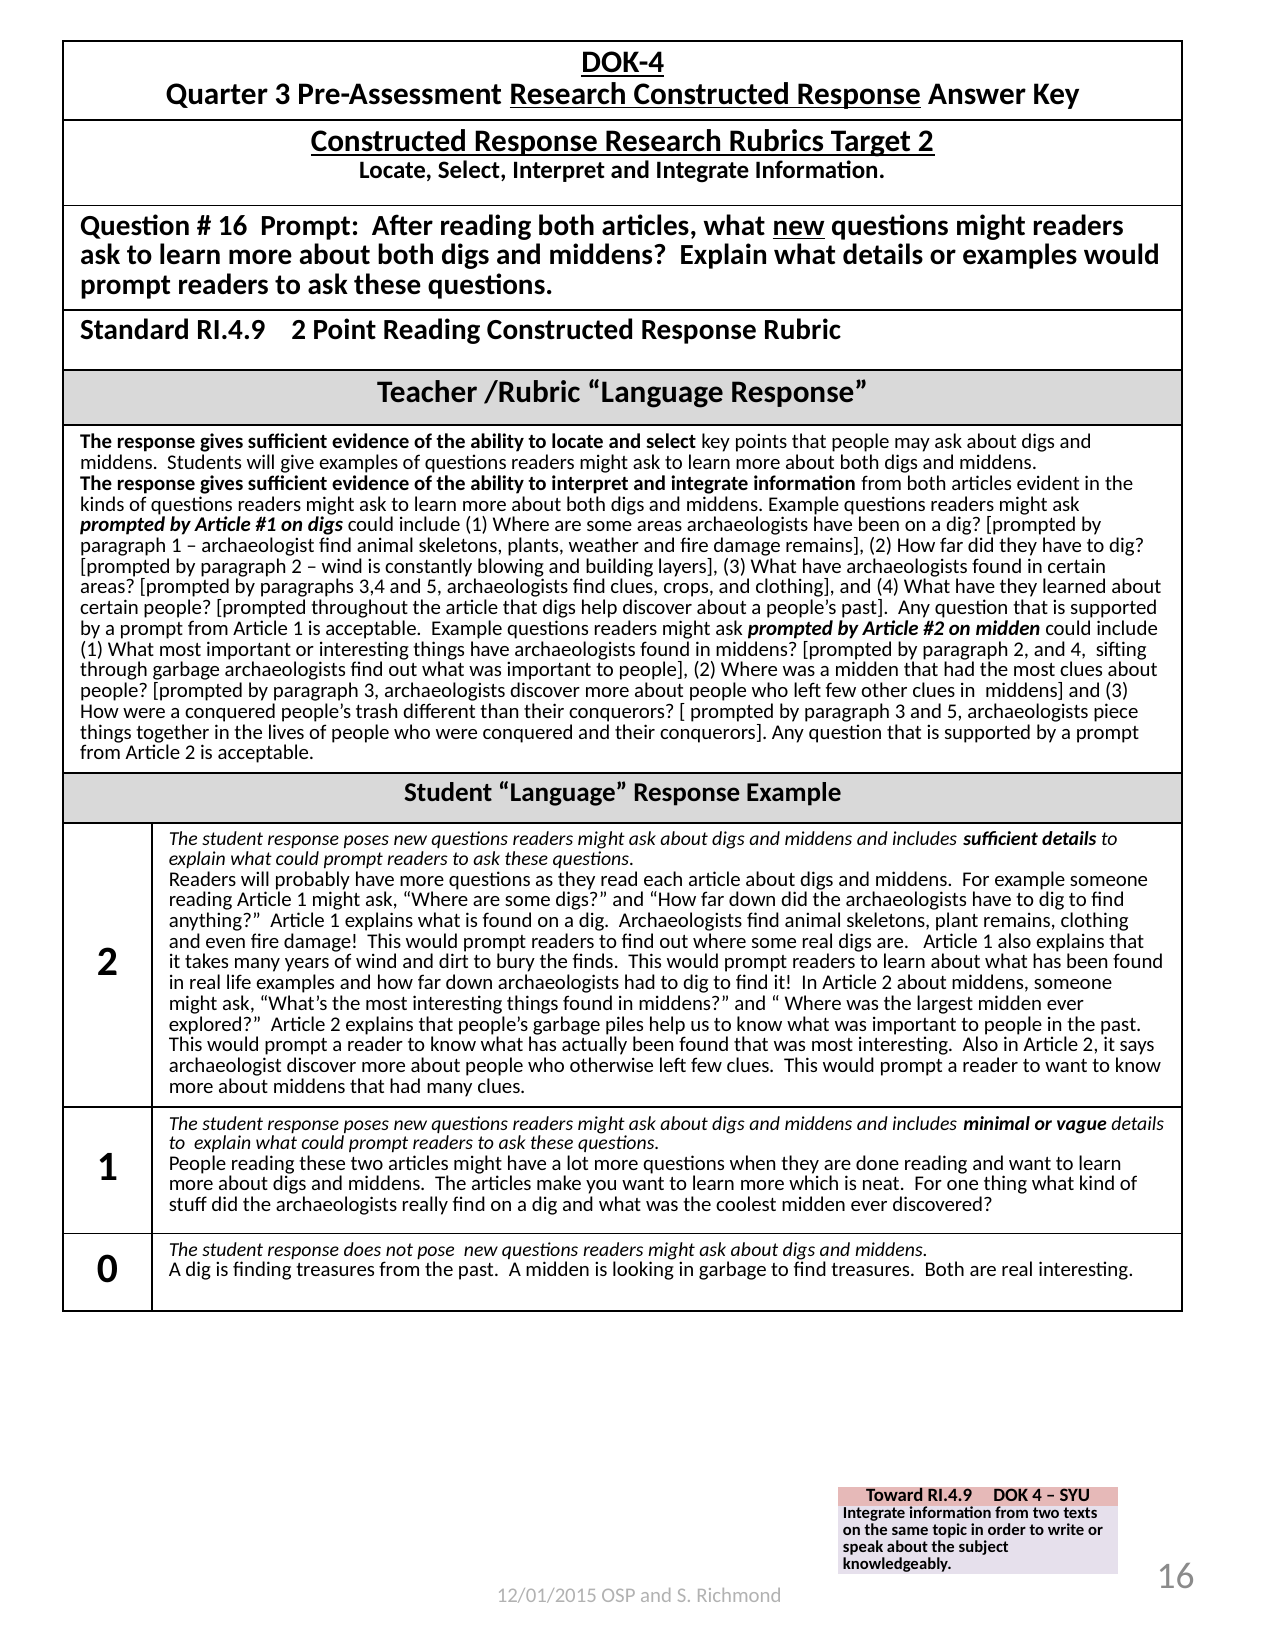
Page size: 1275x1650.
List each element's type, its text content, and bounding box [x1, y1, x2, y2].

table_cell Teacher /Rubric “Language Response” [64, 371, 1181, 424]
table_cell The student response does not pose new questions readers might ask about digs and middens. A dig is finding treasures from the past. A midden is looking in garbage to find treasures. Both are real interesting. [153, 1234, 1181, 1310]
table_cell Integrate information from two texts on the same topic in order to write or speak about the subject knowledgeably. [838, 1506, 1118, 1574]
table_cell Constructed Response Research Rubrics Target 2 Locate, Select, Interpret and Integrate Information. [64, 121, 1181, 205]
table_cell Question # 16 Prompt: After reading both articles, what new questions might readers ask to learn more about both digs and middens? Explain what details or examples would prompt readers to ask these questions. [64, 206, 1181, 309]
table_cell The student response poses new questions readers might ask about digs and middens and includes minimal or vague details to explain what could prompt readers to ask these questions. People reading these two articles might have a lot more questions when they are done reading and want to learn more about digs and middens. The articles make you want to learn more which is neat. For one thing what kind of stuff did the archaeologists really find on a dig and what was the coolest midden ever discovered? [153, 1108, 1181, 1233]
table_cell The student response poses new questions readers might ask about digs and middens and includes sufficient details to explain what could prompt readers to ask these questions. Readers will probably have more questions as they read each article about digs and middens. For example someone reading Article 1 might ask, “Where are some digs?” and “How far down did the archaeologists have to dig to find anything?” Article 1 explains what is found on a dig. Archaeologists find animal skeletons, plant remains, clothing and even fire damage! This would prompt readers to find out where some real digs are. Article 1 also explains that it takes many years of wind and dirt to bury the finds. This would prompt readers to learn about what has been found in real life examples and how far down archaeologists had to dig to find it! In Article 2 about middens, someone might ask, “What’s the most interesting things found in middens?” and “ Where was the largest midden ever explored?” Article 2 explains that people’s garbage piles help us to know what was important to people in the past. This would prompt a reader to know what has actually been found that was most interesting. Also in Article 2, it says archaeologist discover more about people who otherwise left few clues. This would prompt a reader to want to know more about middens that had many clues. [153, 824, 1181, 1106]
table_cell The response gives sufficient evidence of the ability to locate and select key points that people may ask about digs and middens. Students will give examples of questions readers might ask to learn more about both digs and middens. The response gives sufficient evidence of the ability to interpret and integrate information from both articles evident in the kinds of questions readers might ask to learn more about both digs and middens. Example questions readers might ask prompted by Article #1 on digs could include (1) Where are some areas archaeologists have been on a dig? [prompted by paragraph 1 – archaeologist find animal skeletons, plants, weather and fire damage remains], (2) How far did they have to dig? [prompted by paragraph 2 – wind is constantly blowing and building layers], (3) What have archaeologists found in certain areas? [prompted by paragraphs 3,4 and 5, archaeologists find clues, crops, and clothing], and (4) What have they learned about certain people? [prompted throughout the article that digs help discover about a people’s past]. Any question that is supported by a prompt from Article 1 is acceptable. Example questions readers might ask prompted by Article #2 on midden could include (1) What most important or interesting things have archaeologists found in middens? [prompted by paragraph 2, and 4, sifting through garbage archaeologists find out what was important to people], (2) Where was a midden that had the most clues about people? [prompted by paragraph 3, archaeologists discover more about people who left few other clues in middens] and (3) How were a conquered people’s trash different than their conquerors? [ prompted by paragraph 3 and 5, archaeologists piece things together in the lives of people who were conquered and their conquerors]. Any question that is supported by a prompt from Article 2 is acceptable. [64, 426, 1181, 772]
table_cell 1 [64, 1108, 151, 1233]
table_cell 2 [64, 824, 151, 1106]
footer 12/01/2015 OSP and S. Richmond [437, 1550, 842, 1638]
slide_number 16 [913, 1529, 1212, 1618]
table_cell Student “Language” Response Example [64, 774, 1181, 822]
table_cell Standard RI.4.9 2 Point Reading Constructed Response Rubric [64, 311, 1181, 369]
table_header DOK-4 Quarter 3 Pre-Assessment Research Constructed Response Answer Key [64, 42, 1181, 119]
table_cell 0 [64, 1234, 151, 1310]
table_header Toward RI.4.9 DOK 4 – SYU [838, 1487, 1118, 1506]
